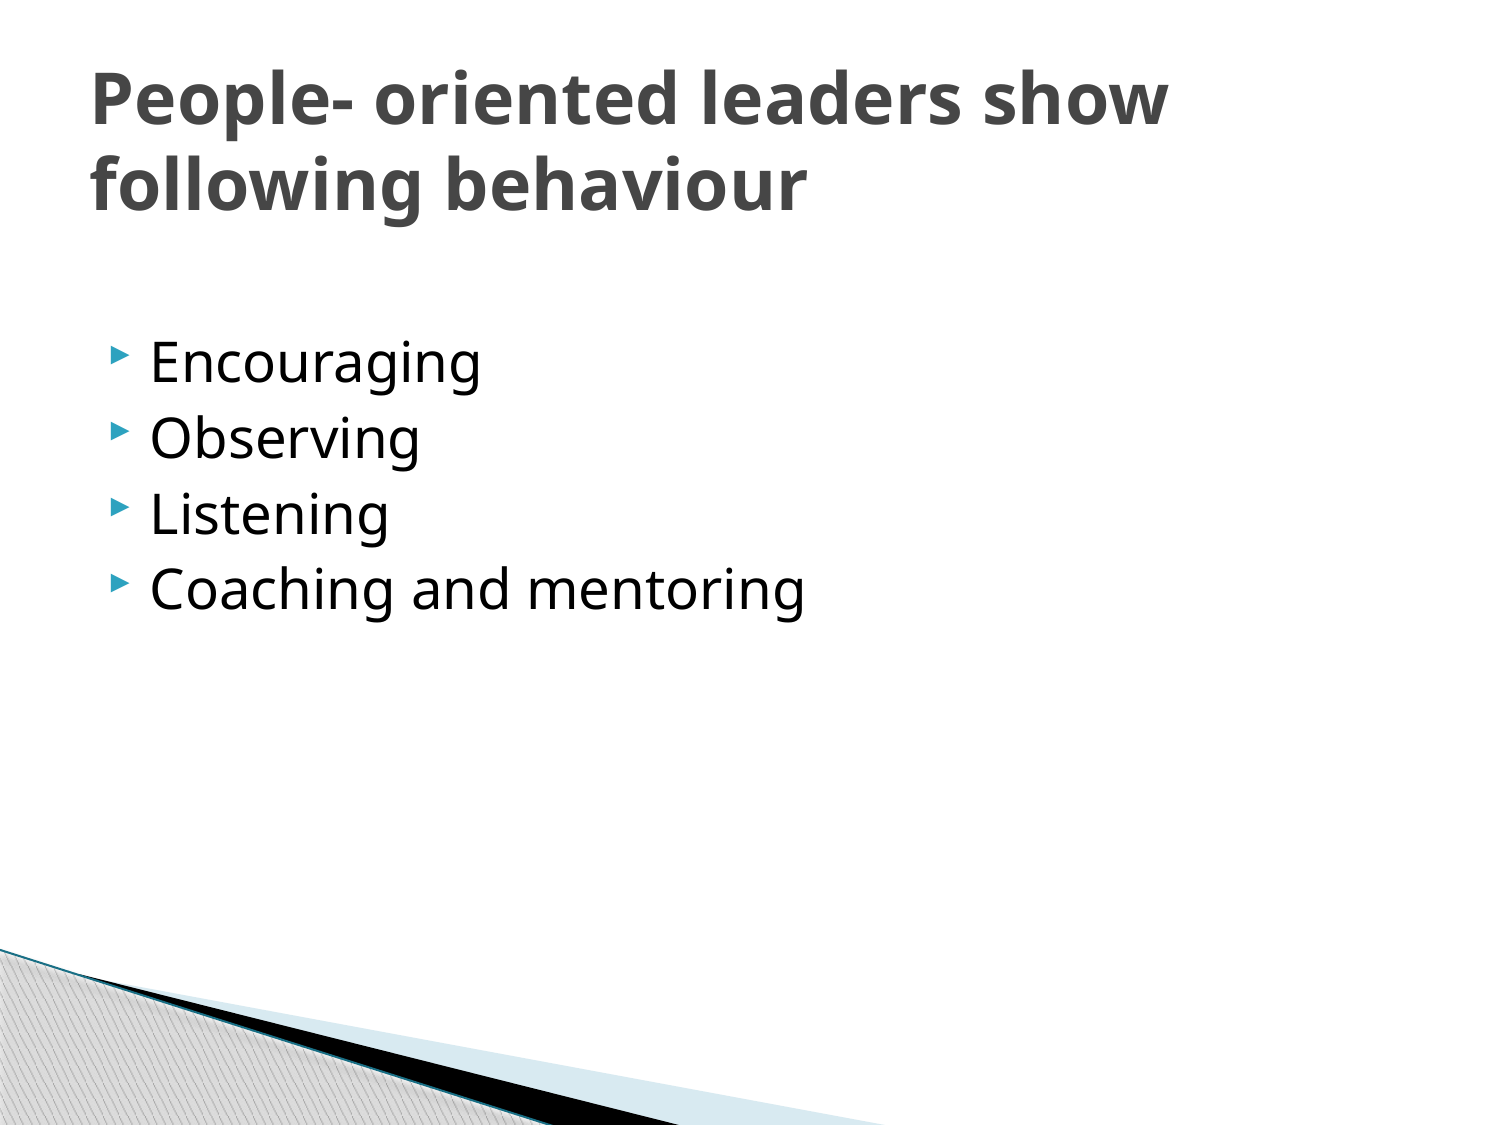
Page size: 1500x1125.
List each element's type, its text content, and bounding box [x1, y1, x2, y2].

title People- oriented leaders show following behaviour [75, 45, 1425, 233]
list Encouraging Observing Listening Coaching and mentoring [75, 243, 1425, 986]
